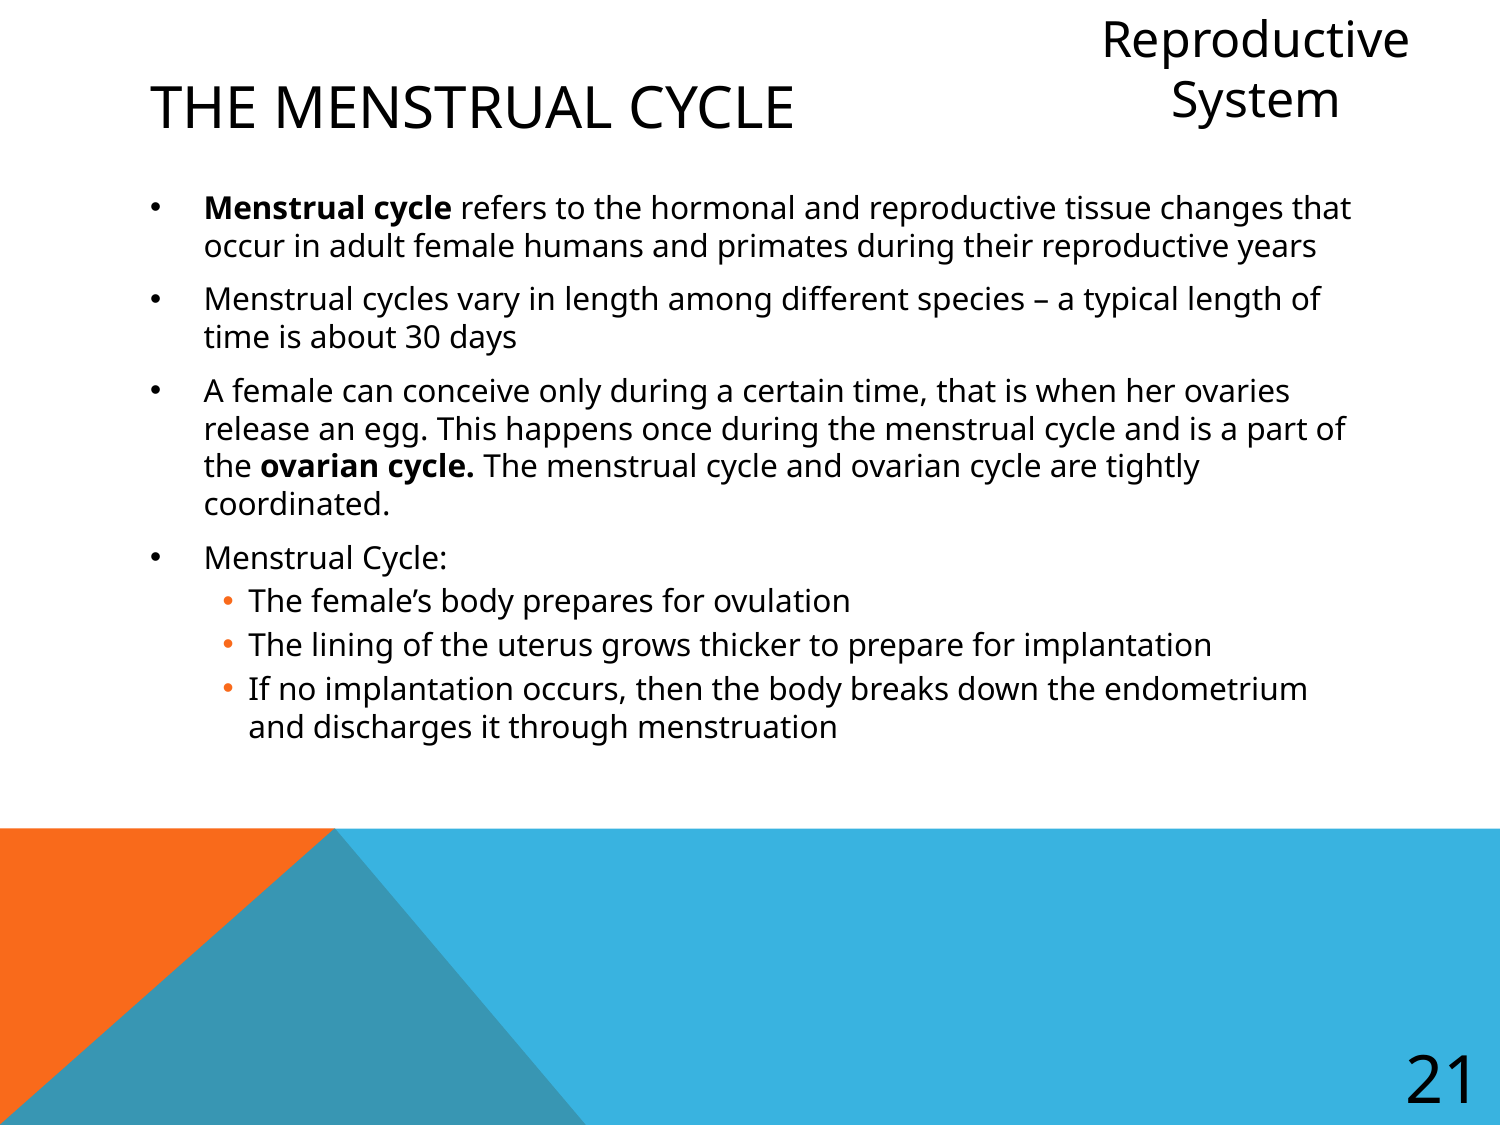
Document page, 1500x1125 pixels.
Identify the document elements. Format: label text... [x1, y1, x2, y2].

list Menstrual cycle refers to the hormonal and reproductive tissue changes that occur in adult female humans and primates during their reproductive years Menstrual cycles vary in length among different species – a typical length of time is about 30 days A female can conceive only during a certain time, that is when her ovaries release an egg. This happens once during the menstrual cycle and is a part of the ovarian cycle. The menstrual cycle and ovarian cycle are tightly coordinated. Menstrual Cycle: The female’s body prepares for ovulation The lining of the uterus grows thicker to prepare for implantation If no implantation occurs, then the body breaks down the endometrium and discharges it through menstruation [135, 180, 1369, 768]
text_box 21 [1387, 1029, 1500, 1124]
text_box Reproductive System [1012, 0, 1500, 135]
title The Menstrual Cycle [135, 60, 1369, 150]
